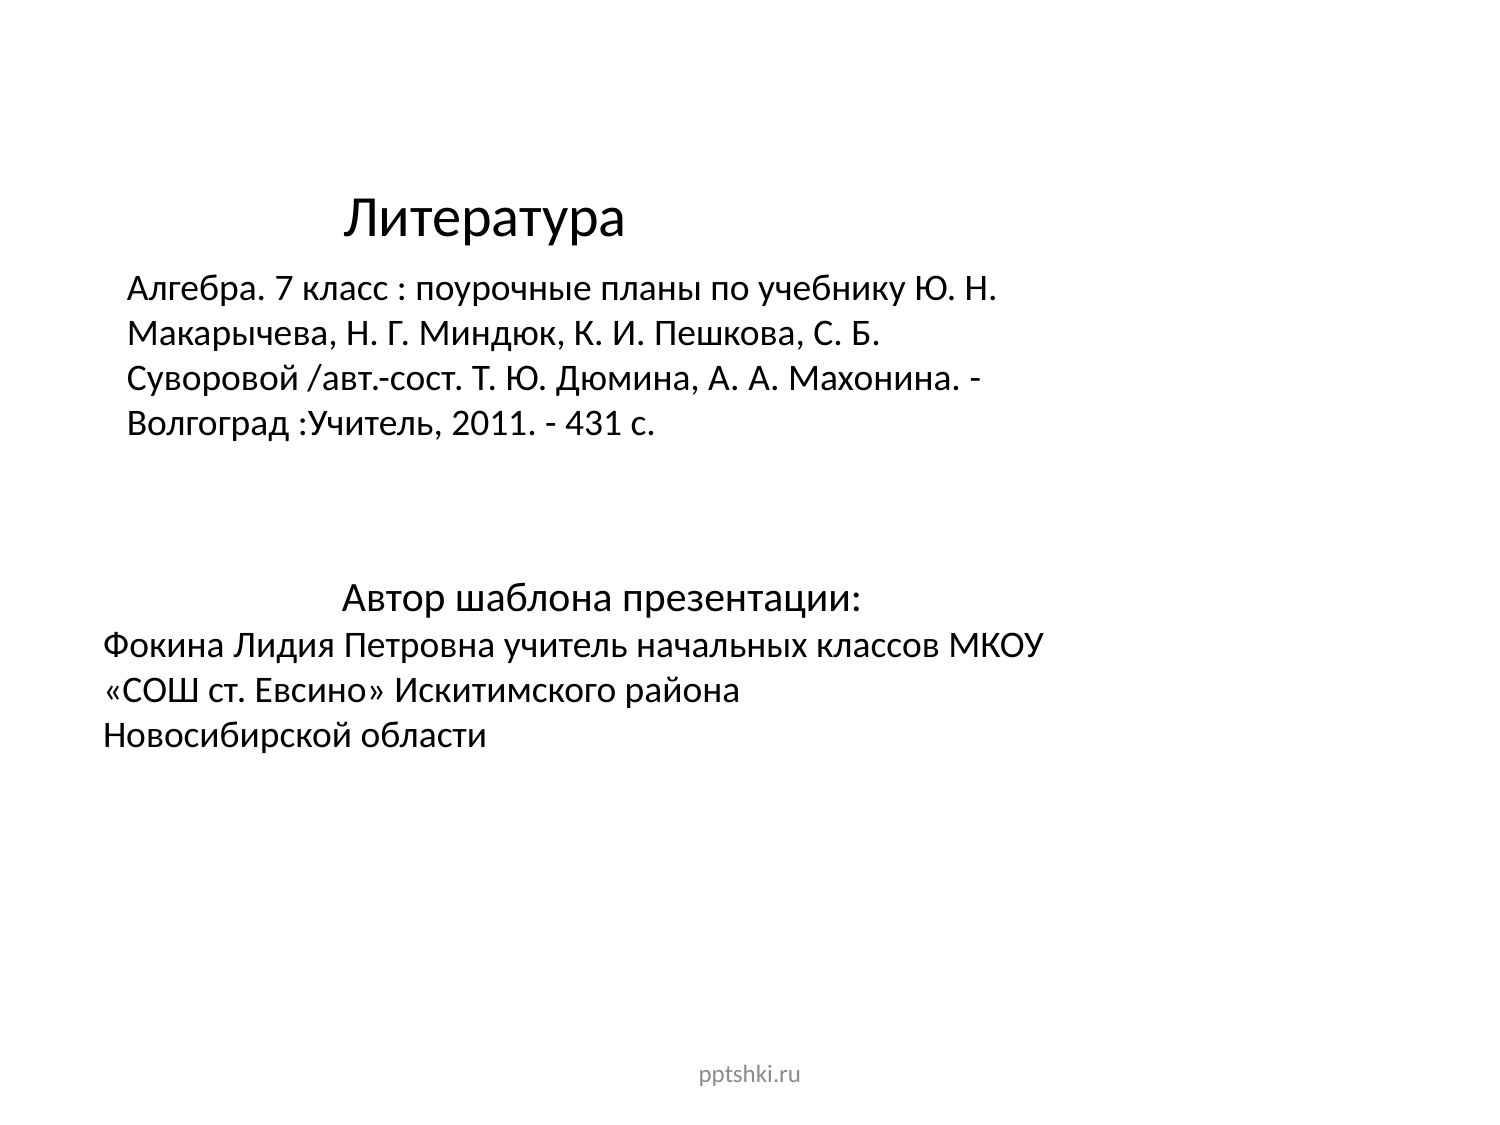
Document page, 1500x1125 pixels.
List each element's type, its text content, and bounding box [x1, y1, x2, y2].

footer pptshki.ru [512, 1042, 988, 1103]
text_box Алгебра. 7 класс : поурочные планы по учебнику Ю. Н. Макарычева, Н. Г. Миндюк, К. И. Пешкова, С. Б. Суворовой /авт.-сост. Т. Ю. Дюмина, А. А. Махонина. - Волгоград :Учитель, 2011. - 431 с. [112, 255, 1055, 451]
title Литература [135, 90, 835, 255]
text_box Автор шаблона презентации: Фокина Лидия Петровна учитель начальных классов МКОУ «СОШ ст. Евсино» Искитимского района Новосибирской области [88, 562, 1117, 763]
